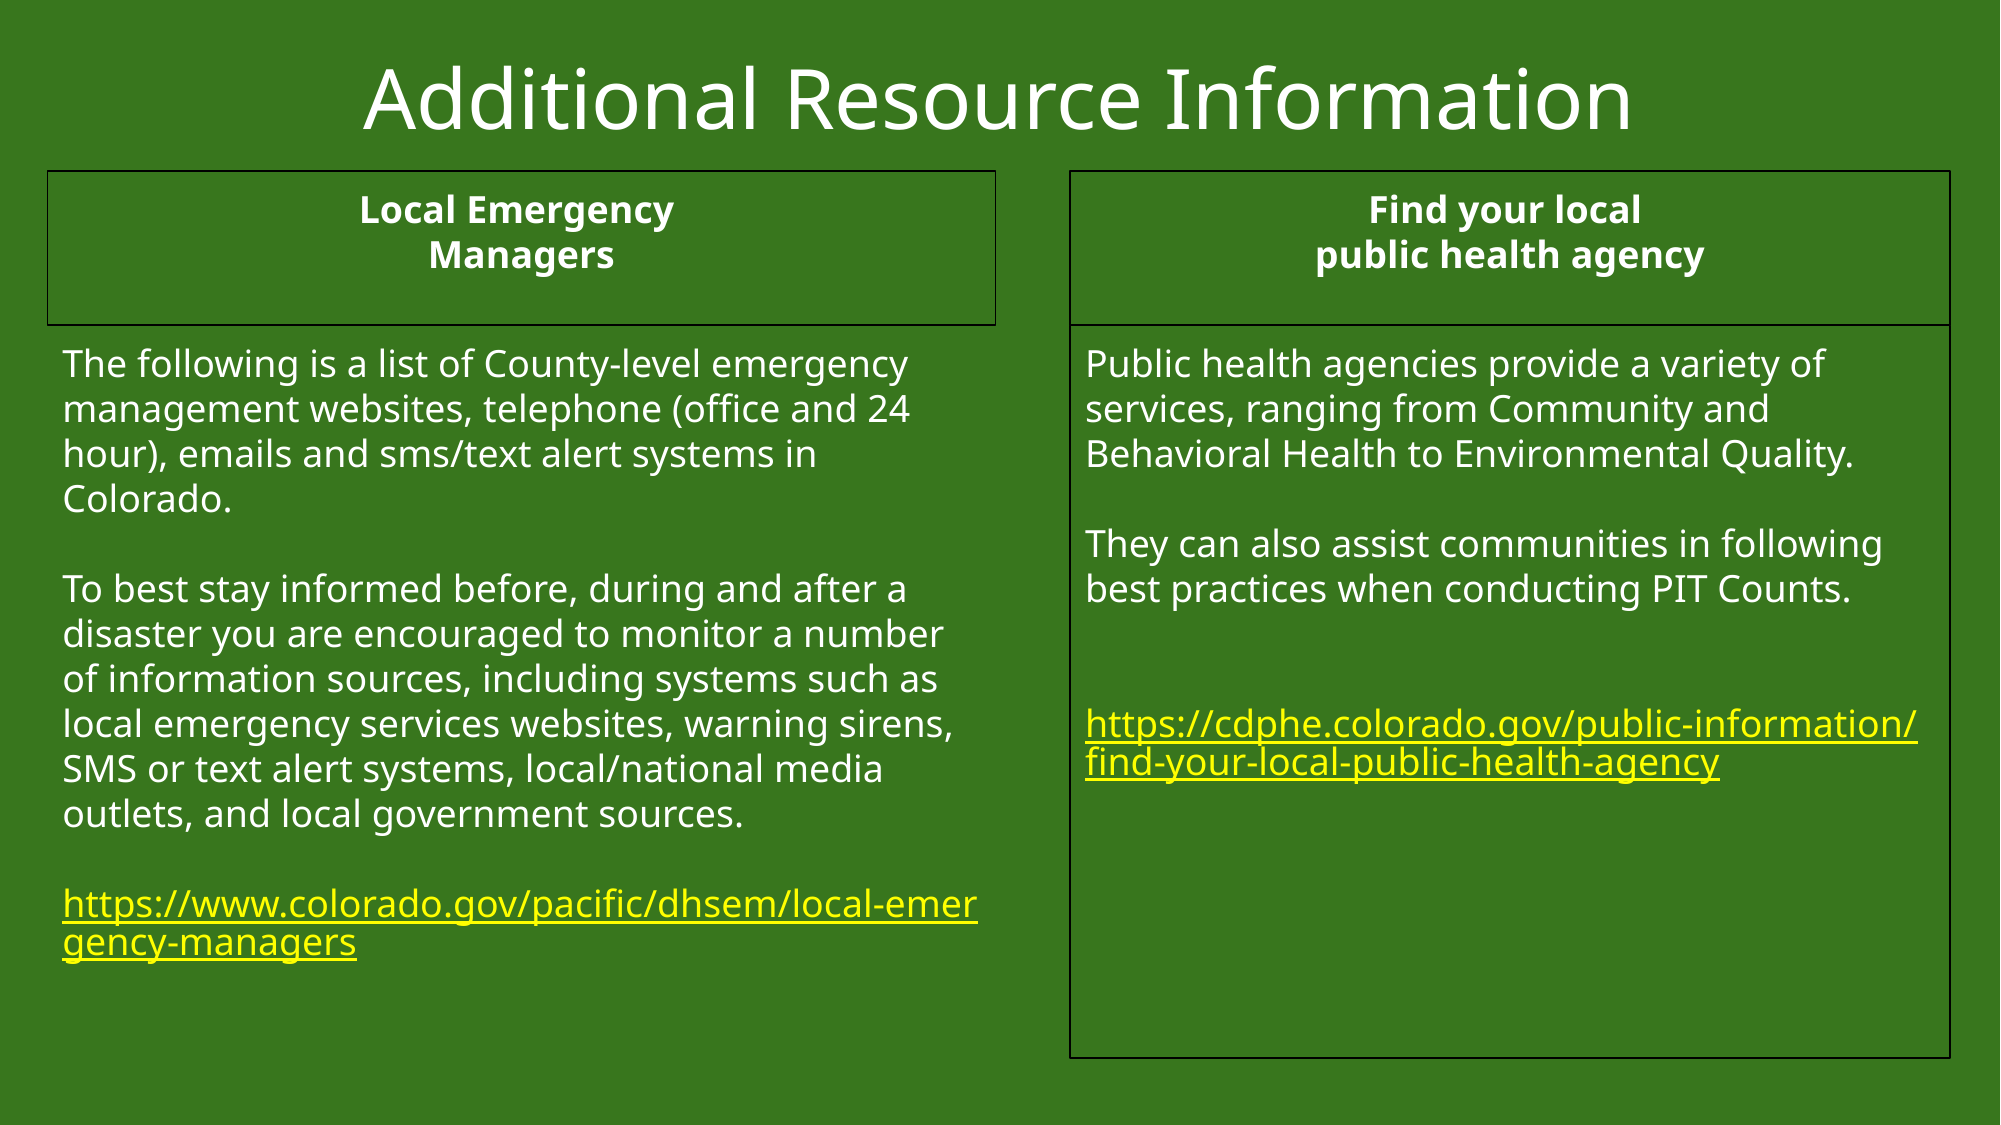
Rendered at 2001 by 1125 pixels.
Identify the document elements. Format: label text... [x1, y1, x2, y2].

text_box Public health agencies provide a variety of services, ranging from Community and Behavioral Health to Environmental Quality. They can also assist communities in following best practices when conducting PIT Counts. https://cdphe.colorado.gov/public-information/find-your-local-public-health-agency [1070, 326, 1951, 1058]
text_box Find your local public health agency [1070, 171, 1951, 326]
text_box Local Emergency Managers [47, 171, 996, 326]
text_box The following is a list of County-level emergency management websites, telephone (office and 24 hour), emails and sms/text alert systems in Colorado. To best stay informed before, during and after a disaster you are encouraged to monitor a number of information sources, including systems such as local emergency services websites, warning sirens, SMS or text alert systems, local/national media outlets, and local government sources. https://www.colorado.gov/pacific/dhsem/local-emergency-managers [47, 326, 996, 1007]
title Additional Resource Information [293, 33, 1707, 172]
